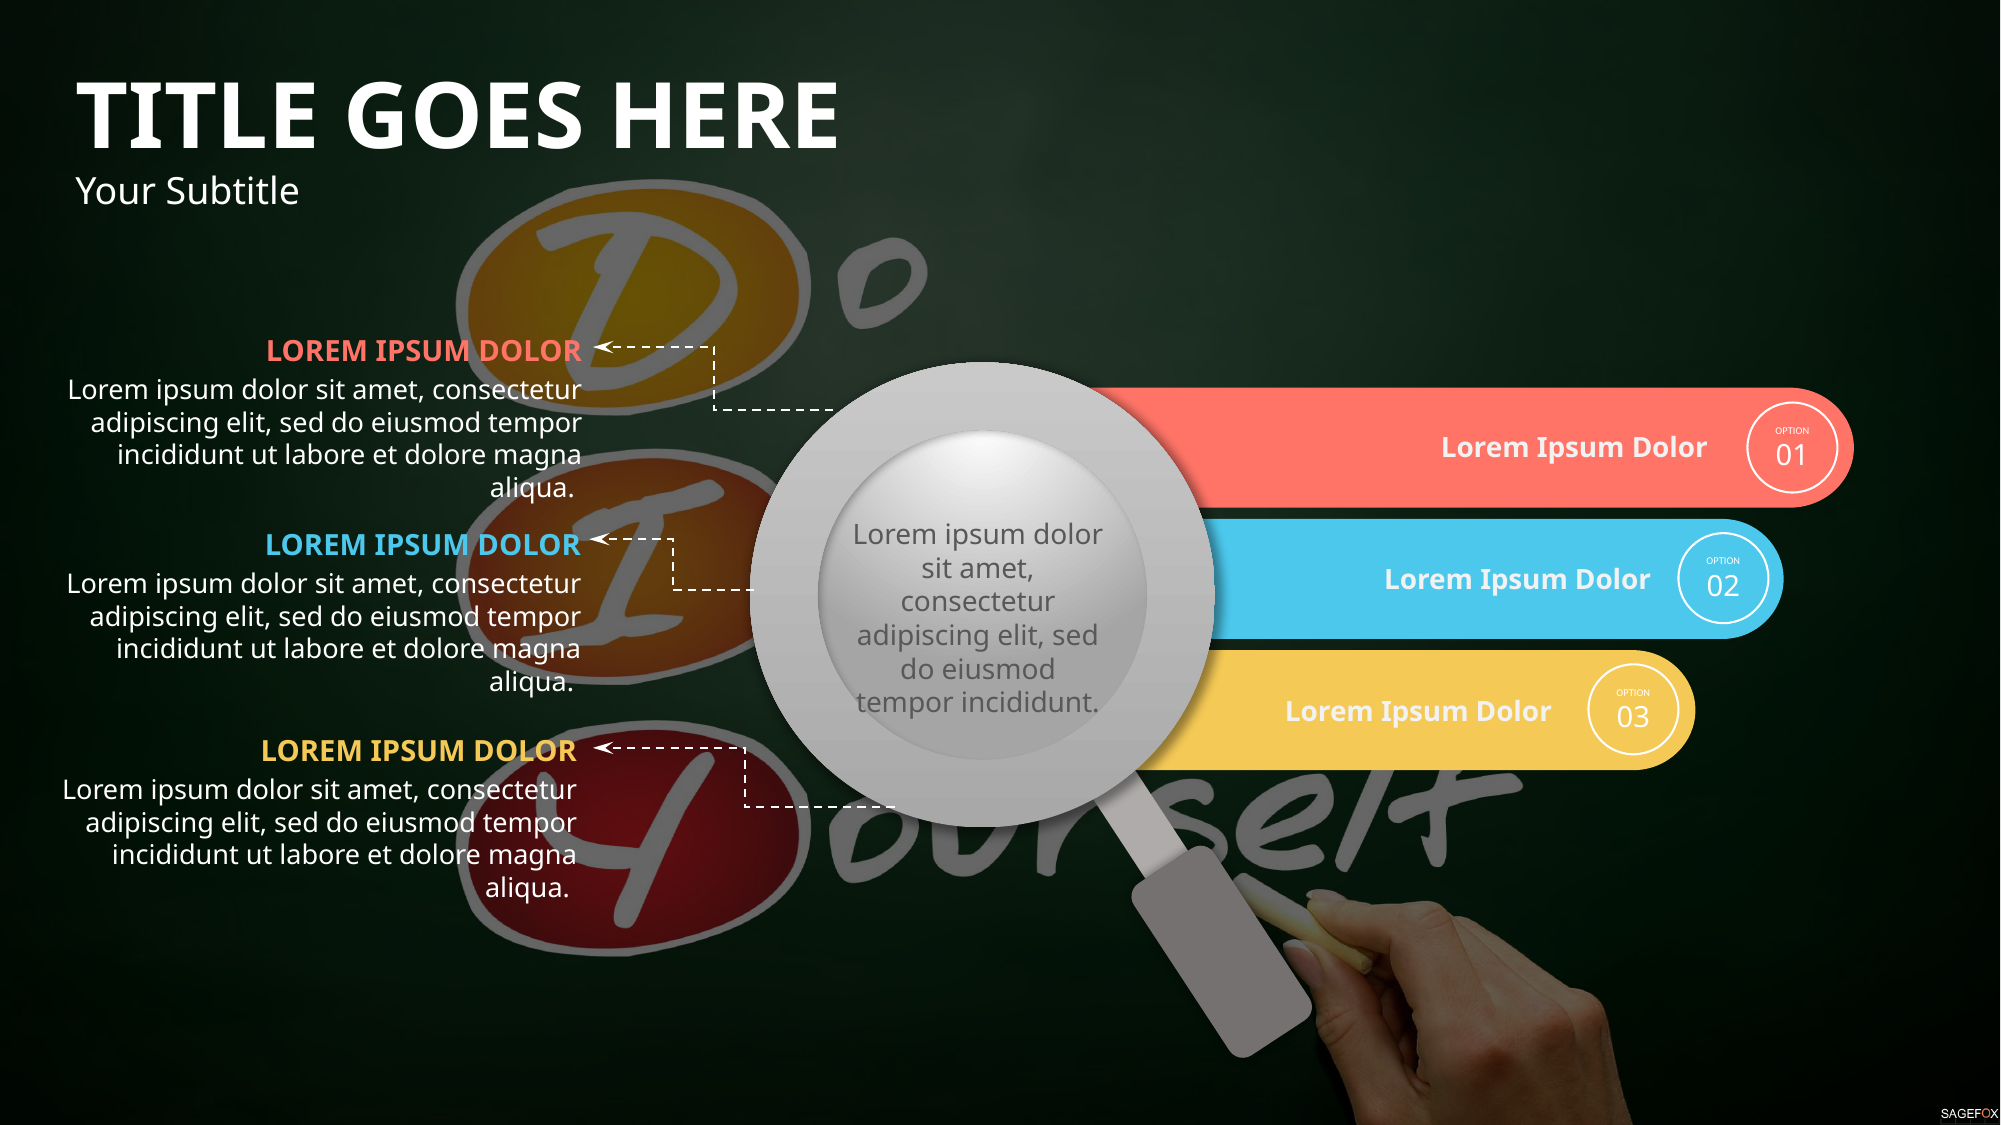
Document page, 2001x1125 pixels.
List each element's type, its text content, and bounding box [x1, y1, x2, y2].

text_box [1270, 518, 1784, 639]
text_box TITLE GOES HERE Your Subtitle [60, 49, 1036, 220]
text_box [749, 362, 1270, 1055]
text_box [592, 747, 898, 808]
text_box LOREM IPSUM DOLOR Lorem ipsum dolor sit amet, consectetur adipiscing elit, sed do eiusmod tempor incididunt ut labore et dolore magna aliqua. [29, 518, 596, 704]
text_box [1270, 649, 1696, 771]
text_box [592, 347, 836, 410]
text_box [1270, 387, 1854, 508]
text_box LOREM IPSUM DOLOR Lorem ipsum dolor sit amet, consectetur adipiscing elit, sed do eiusmod tempor incididunt ut labore et dolore magna aliqua. [30, 324, 597, 510]
picture [0, 0, 2001, 1125]
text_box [589, 539, 757, 591]
text_box LOREM IPSUM DOLOR Lorem ipsum dolor sit amet, consectetur adipiscing elit, sed do eiusmod tempor incididunt ut labore et dolore magna aliqua. [24, 724, 592, 910]
